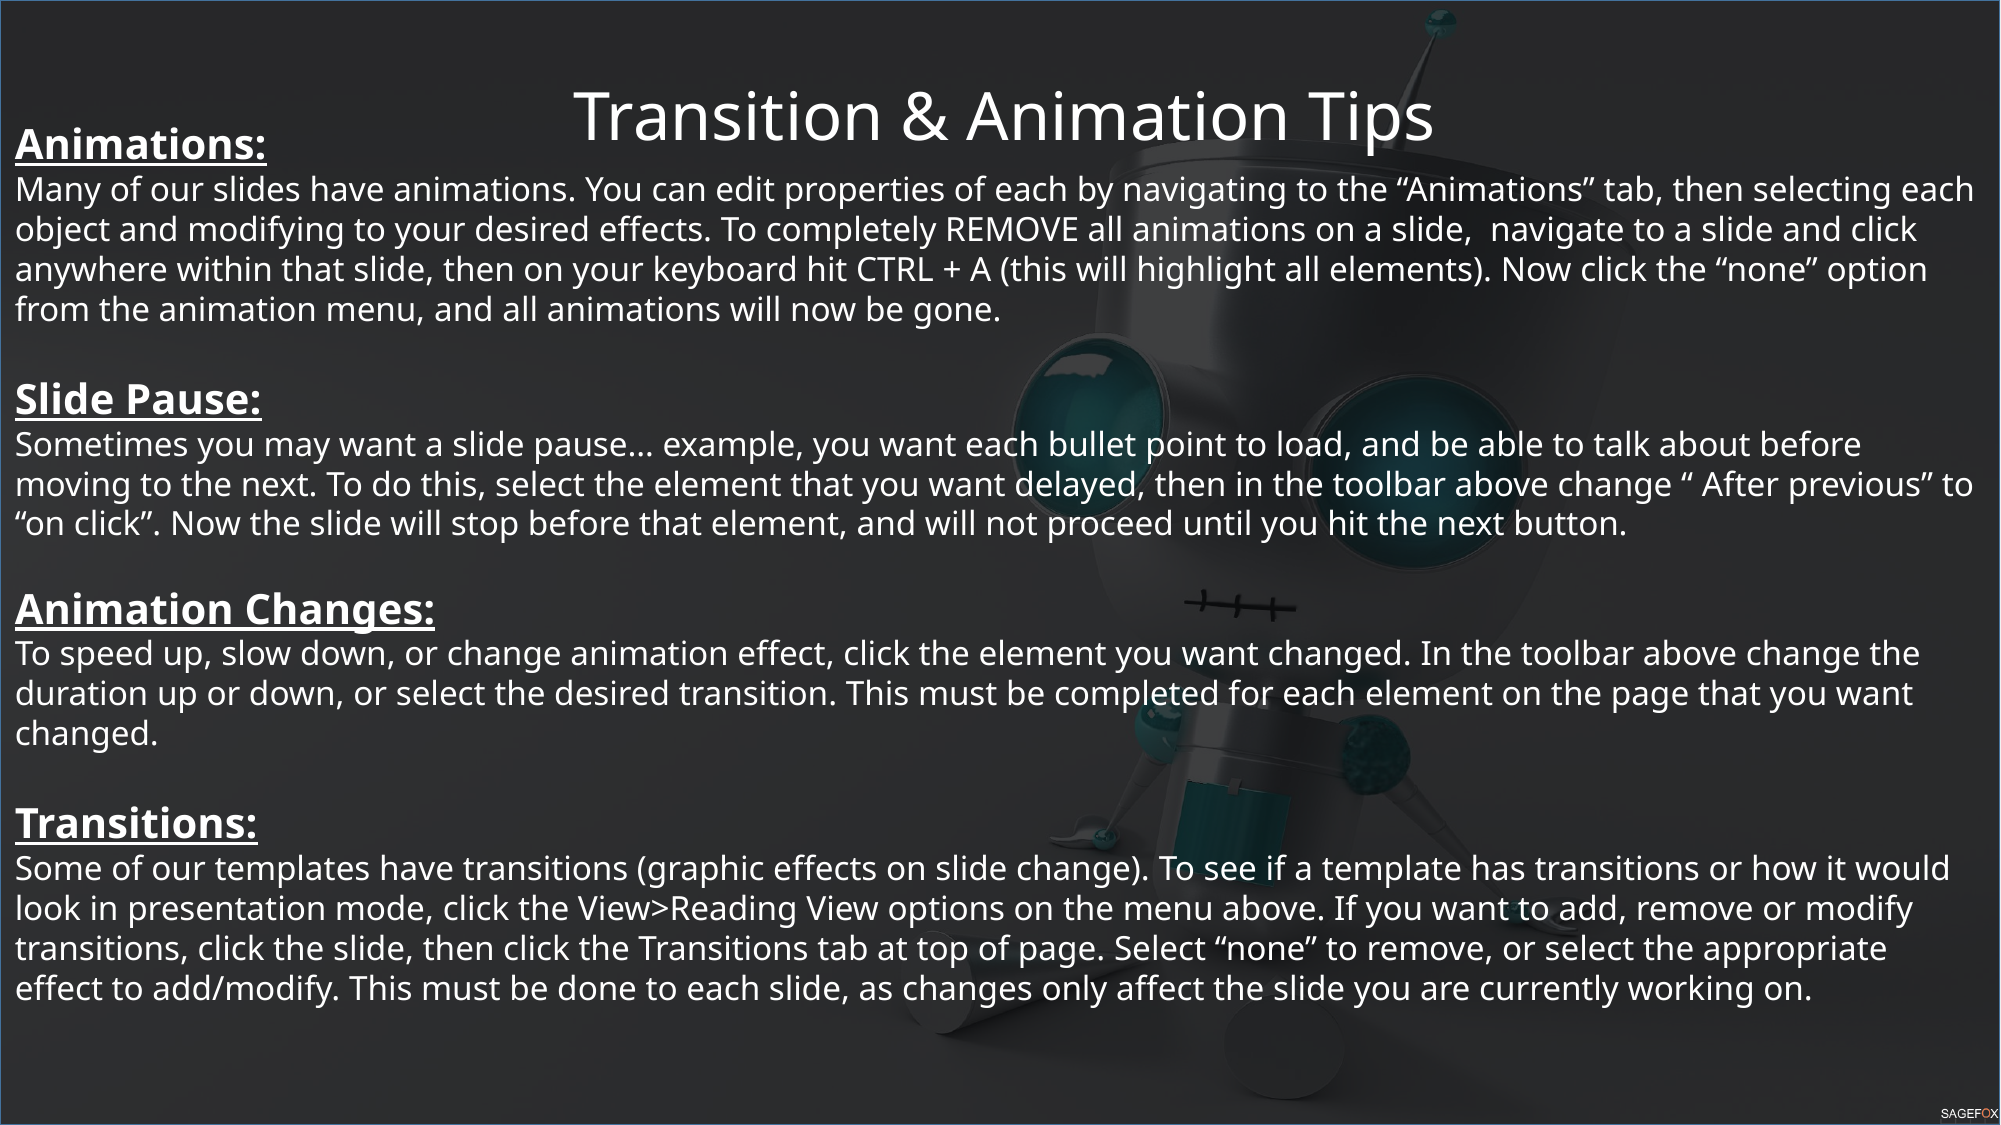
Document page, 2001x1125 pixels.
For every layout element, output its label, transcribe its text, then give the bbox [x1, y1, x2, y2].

text_box Animations: Many of our slides have animations. You can edit properties of each by navigating to the “Animations” tab, then selecting each object and modifying to your desired effects. To completely REMOVE all animations on a slide, navigate to a slide and click anywhere within that slide, then on your keyboard hit CTRL + A (this will highlight all elements). Now click the “none” option from the animation menu, and all animations will now be gone. Slide Pause: Sometimes you may want a slide pause… example, you want each bullet point to load, and be able to talk about before moving to the next. To do this, select the element that you want delayed, then in the toolbar above change “ After previous” to “on click”. Now the slide will stop before that element, and will not proceed until you hit the next button. Animation Changes: To speed up, slow down, or change animation effect, click the element you want changed. In the toolbar above change the duration up or down, or select the desired transition. This must be completed for each element on the page that you want changed. Transitions: Some of our templates have transitions (graphic effects on slide change). To see if a template has transitions or how it would look in presentation mode, click the View>Reading View options on the menu above. If you want to add, remove or modify transitions, click the slide, then click the Transitions tab at top of page. Select “none” to remove, or select the appropriate effect to add/modify. This must be done to each slide, as changes only affect the slide you are currently working on. [0, 0, 2000, 1125]
title Transition & Animation Tips [477, 59, 1532, 177]
